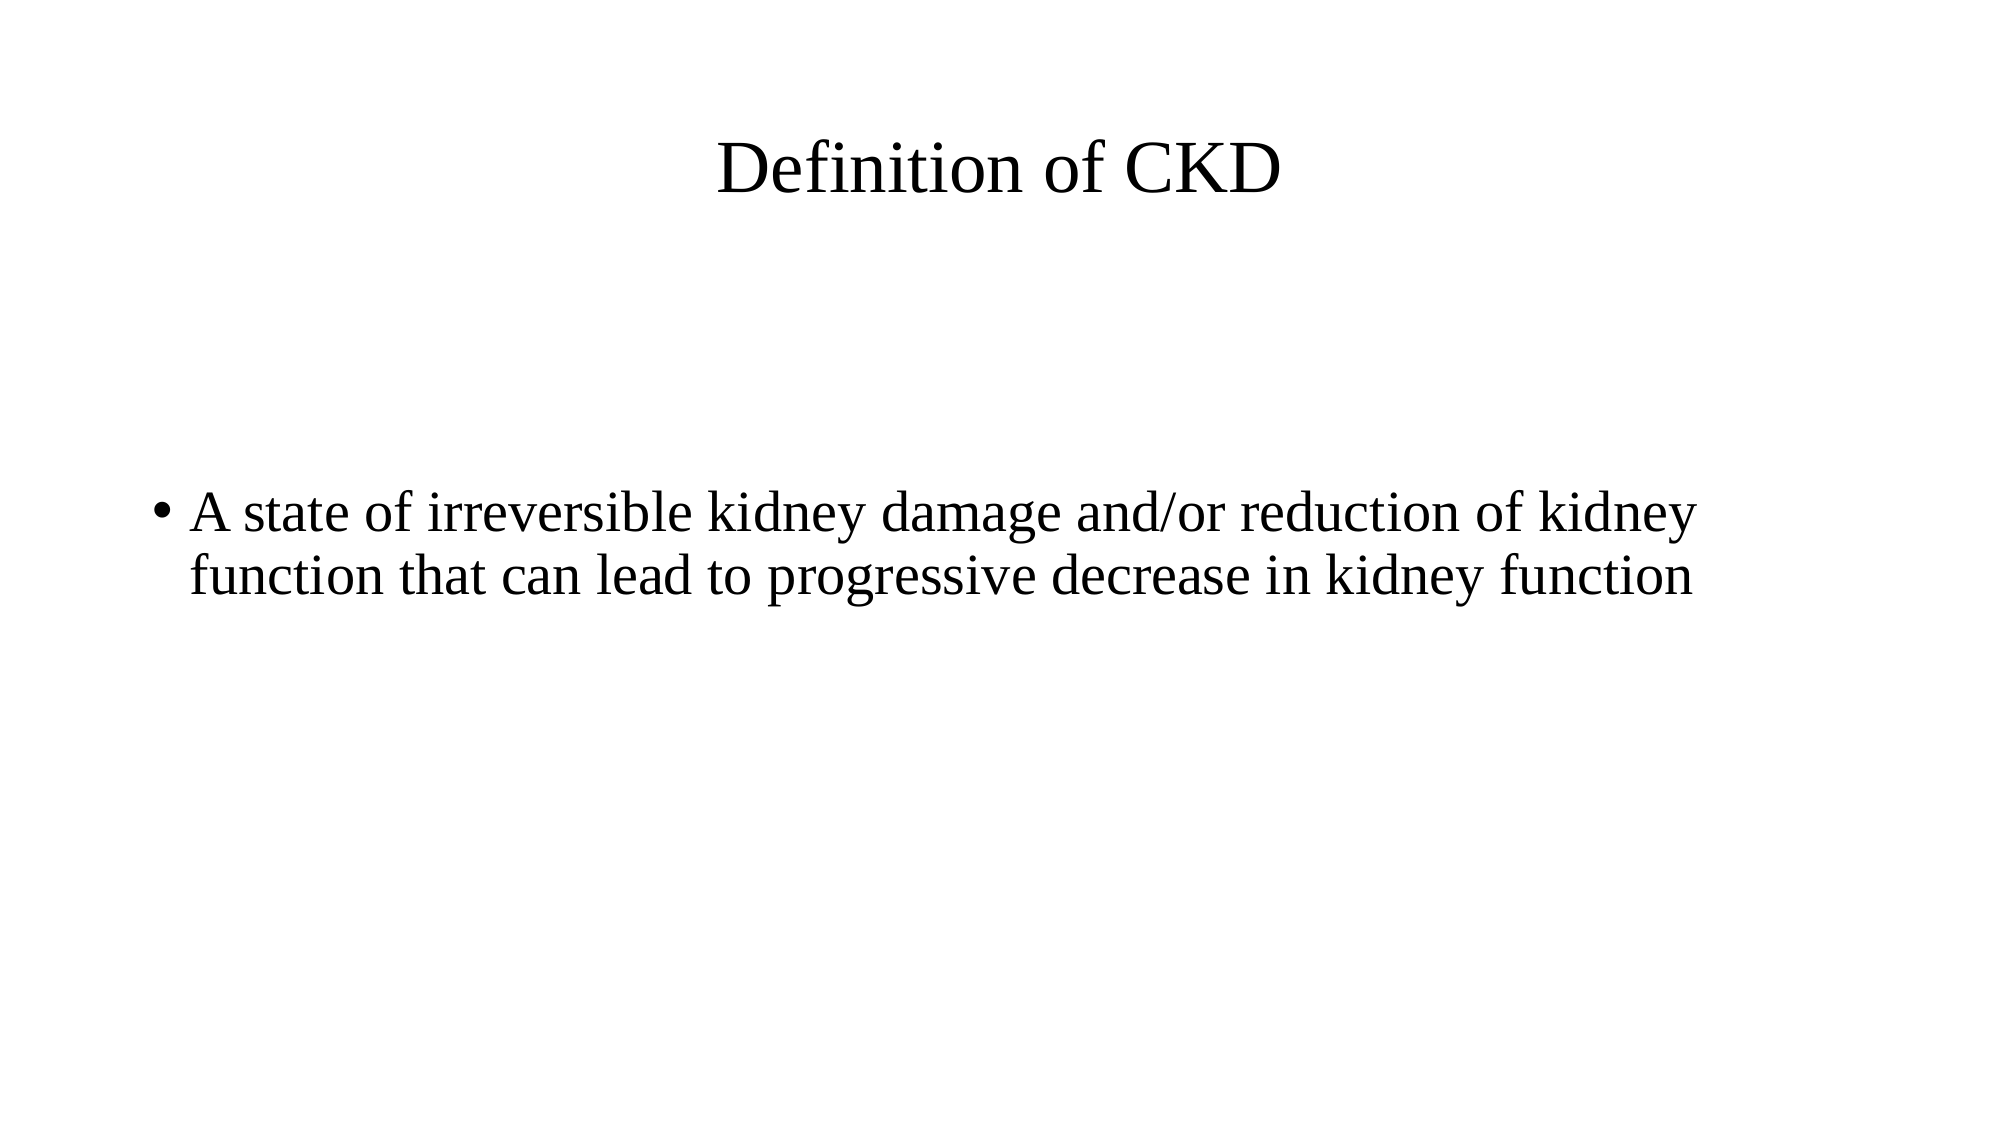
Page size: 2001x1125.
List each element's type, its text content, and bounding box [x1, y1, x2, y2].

title Definition of CKD [136, 59, 1863, 278]
list A state of irreversible kidney damage and/or reduction of kidney function that can lead to progressive decrease in kidney function [137, 299, 1863, 1014]
